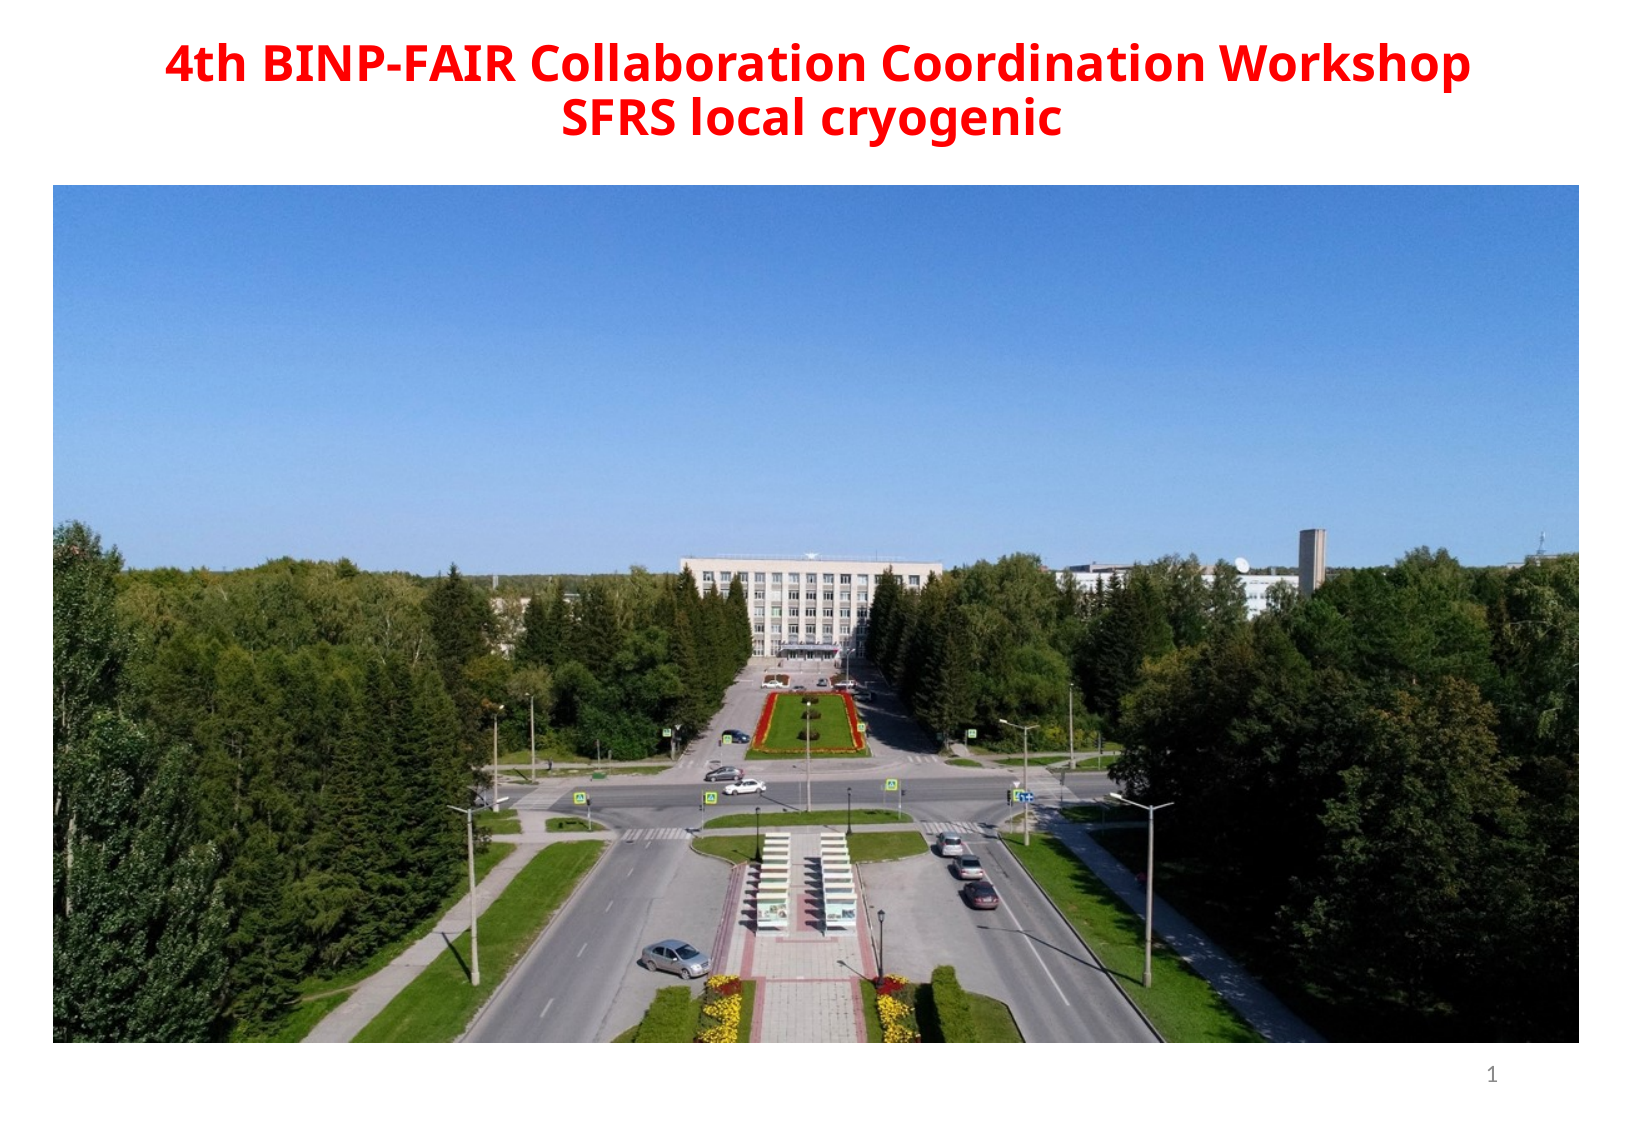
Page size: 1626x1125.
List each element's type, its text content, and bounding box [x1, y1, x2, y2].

picture [53, 185, 1579, 1043]
slide_number 1 [1147, 1043, 1514, 1103]
title 4th BINP-FAIR Collaboration Coordination Workshop SFRS local cryogenic [46, 23, 1579, 162]
